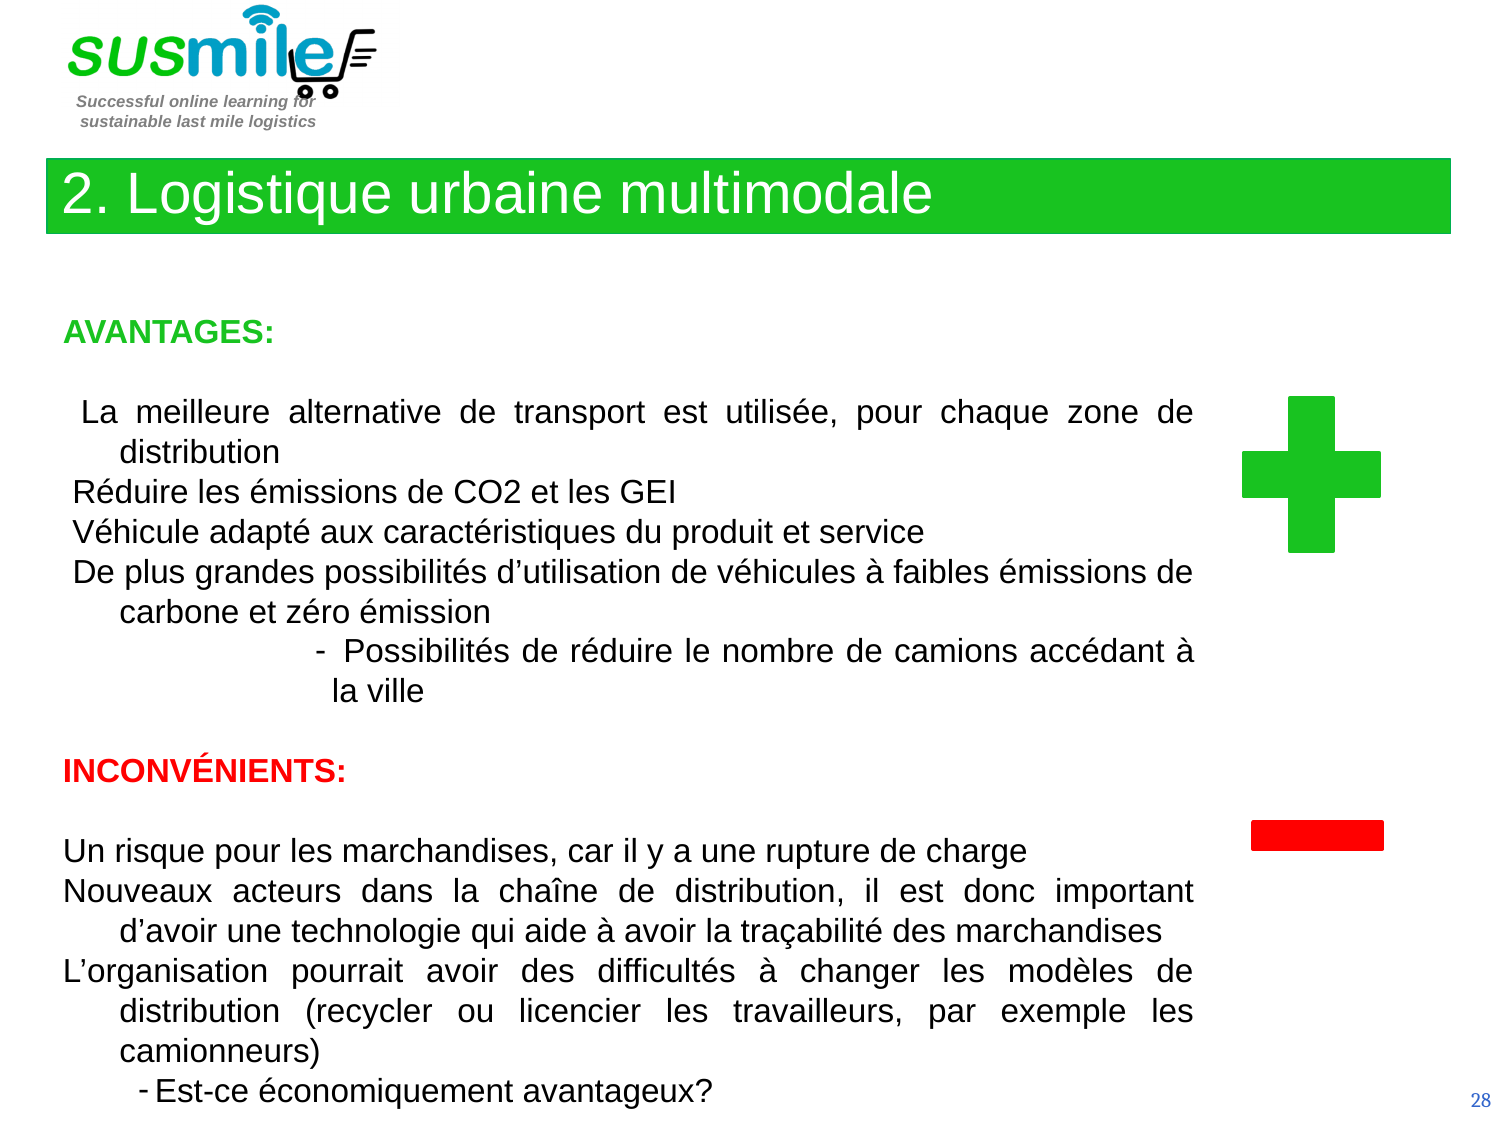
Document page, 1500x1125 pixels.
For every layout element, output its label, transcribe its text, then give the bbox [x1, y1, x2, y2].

text_box [1243, 398, 1380, 551]
text_box [1253, 822, 1383, 849]
picture [61, 0, 400, 107]
slide_number 28 [1156, 1069, 1500, 1125]
text_box AVANTAGES: La meilleure alternative de transport est utilisée, pour chaque zone de distribution Réduire les émissions de CO2 et les GEI Véhicule adapté aux caractéristiques du produit et service De plus grandes possibilités d’utilisation de véhicules à faibles émissions de carbone et zéro émission Possibilités de réduire le nombre de camions accédant à la ville INCONVÉNIENTS: Un risque pour les marchandises, car il y a une rupture de charge Nouveaux acteurs dans la chaîne de distribution, il est donc important d’avoir une technologie qui aide à avoir la traçabilité des marchandises L’organisation pourrait avoir des difficultés à changer les modèles de distribution (recycler ou licencier les travailleurs, par exemple les camionneurs) Est-ce économiquement avantageux? [48, 262, 1211, 1117]
text_box 2. Logistique urbaine multimodale [46, 159, 1451, 234]
